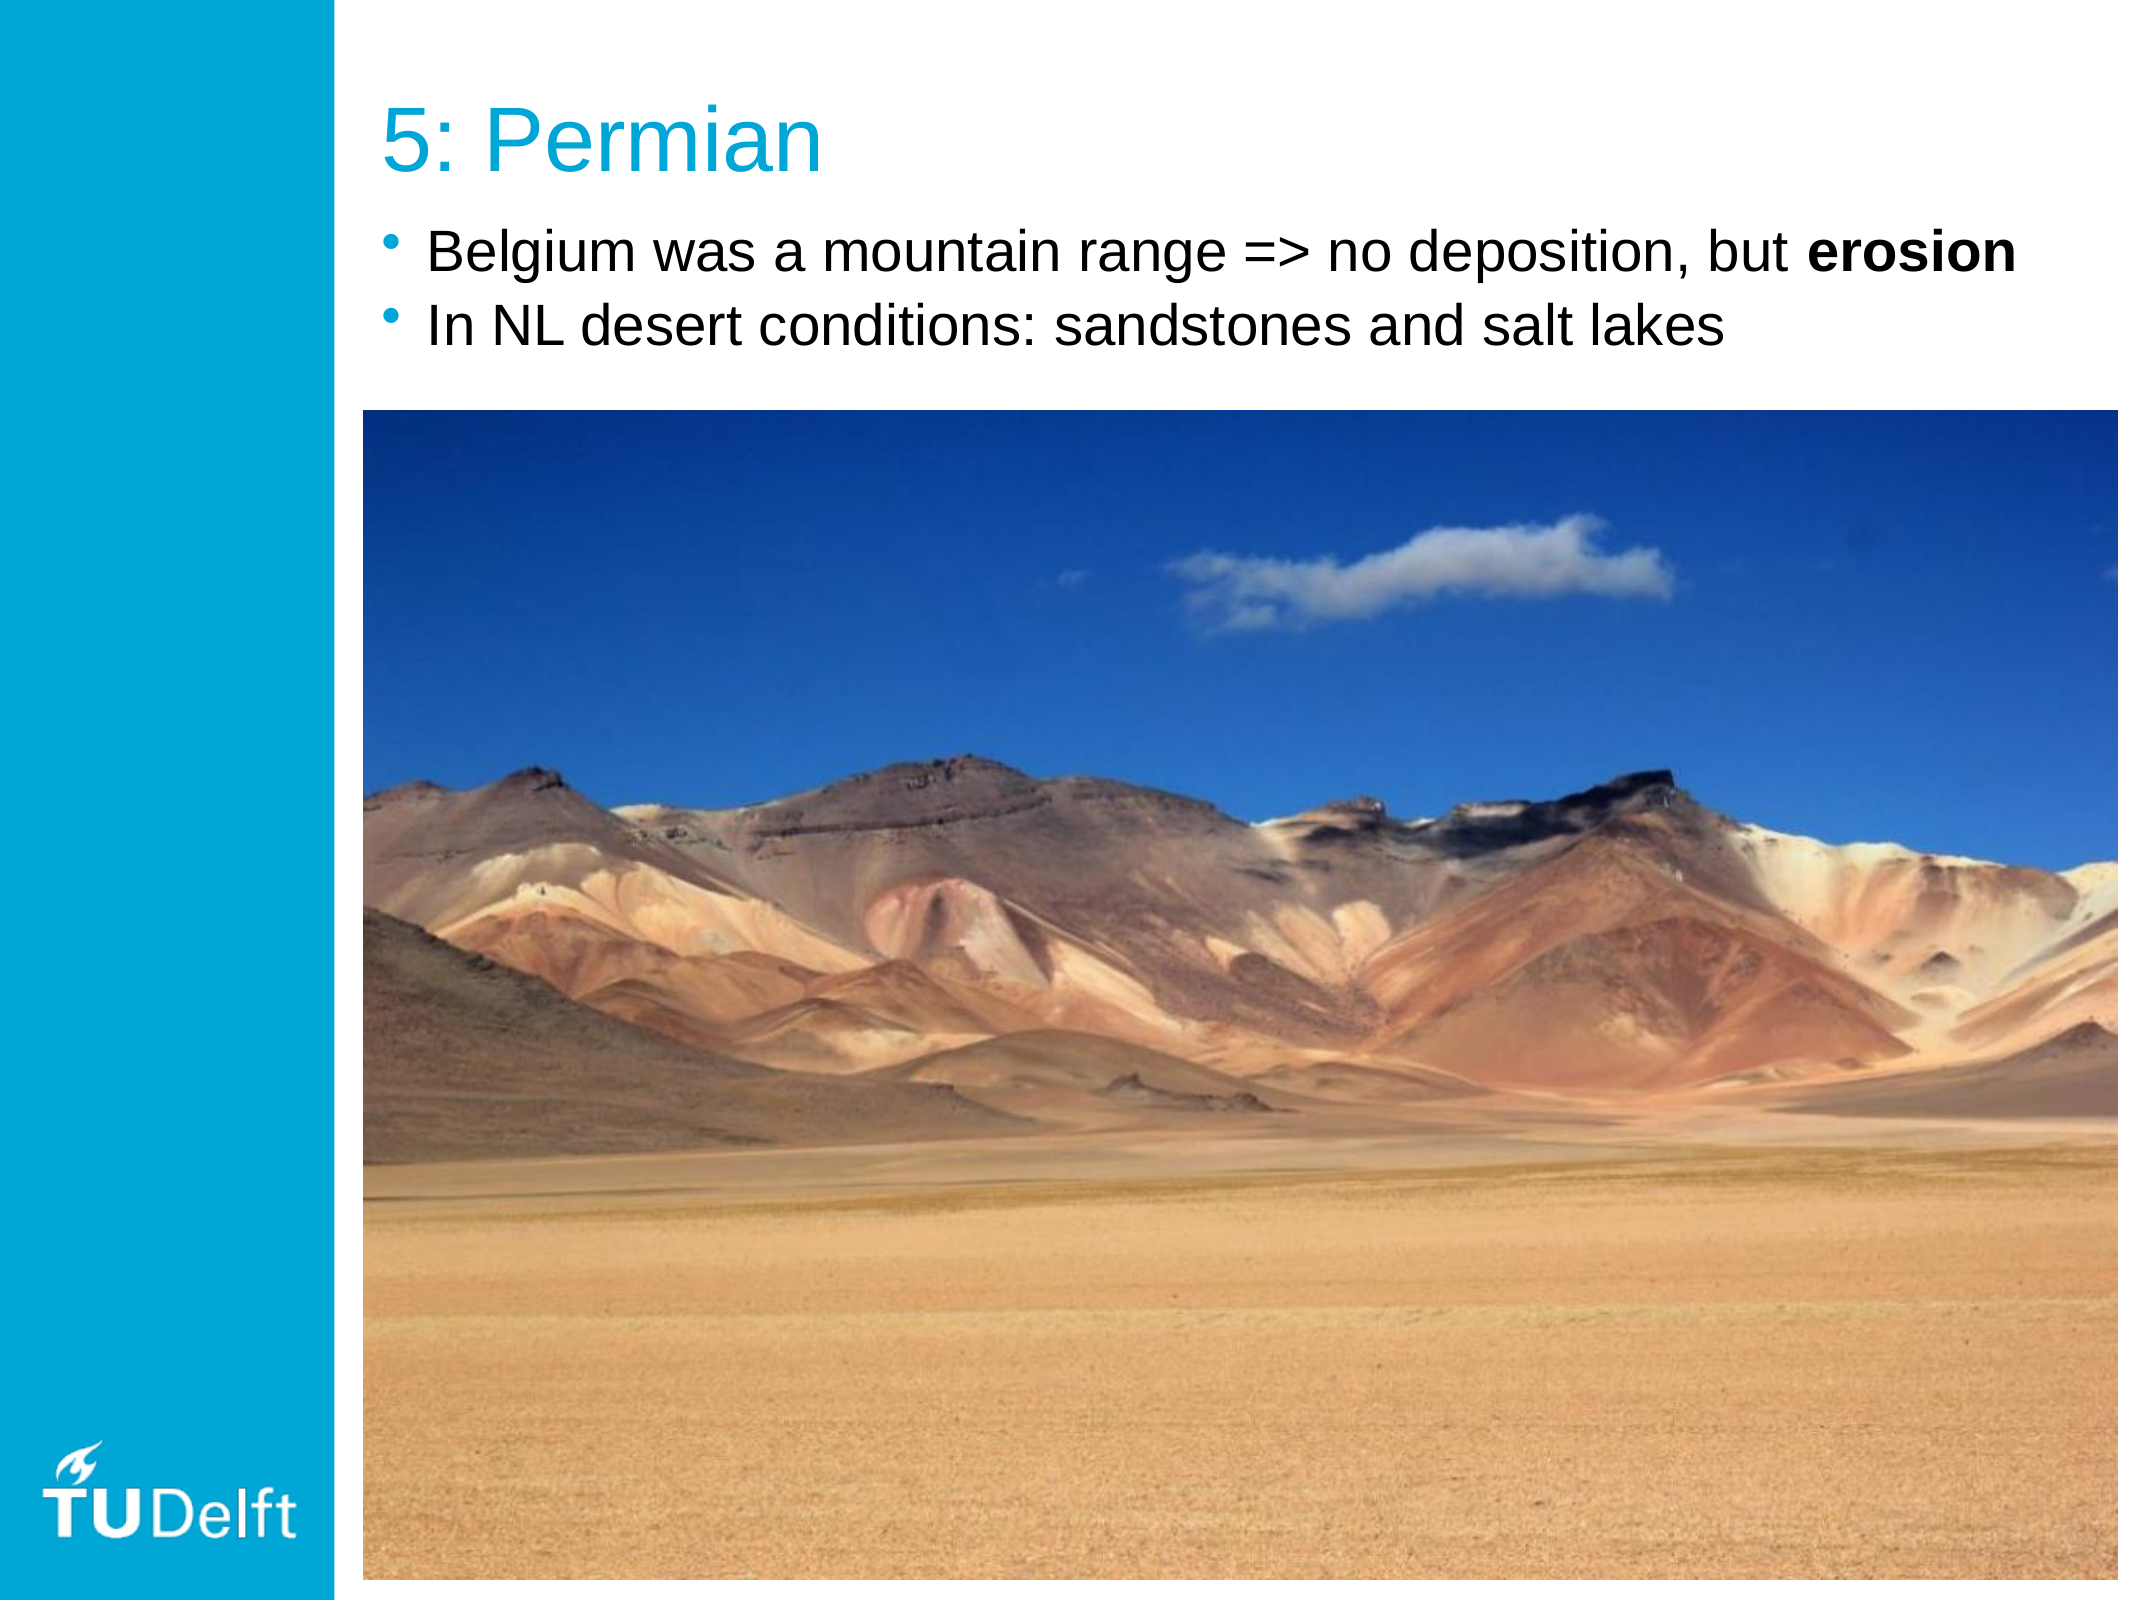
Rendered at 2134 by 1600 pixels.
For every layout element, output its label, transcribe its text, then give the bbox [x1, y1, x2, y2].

title 5: Permian [381, 79, 2024, 209]
picture [363, 409, 2119, 1580]
list Belgium was a mountain range => no deposition, but erosion In NL desert conditions: sandstones and salt lakes [381, 209, 2024, 408]
